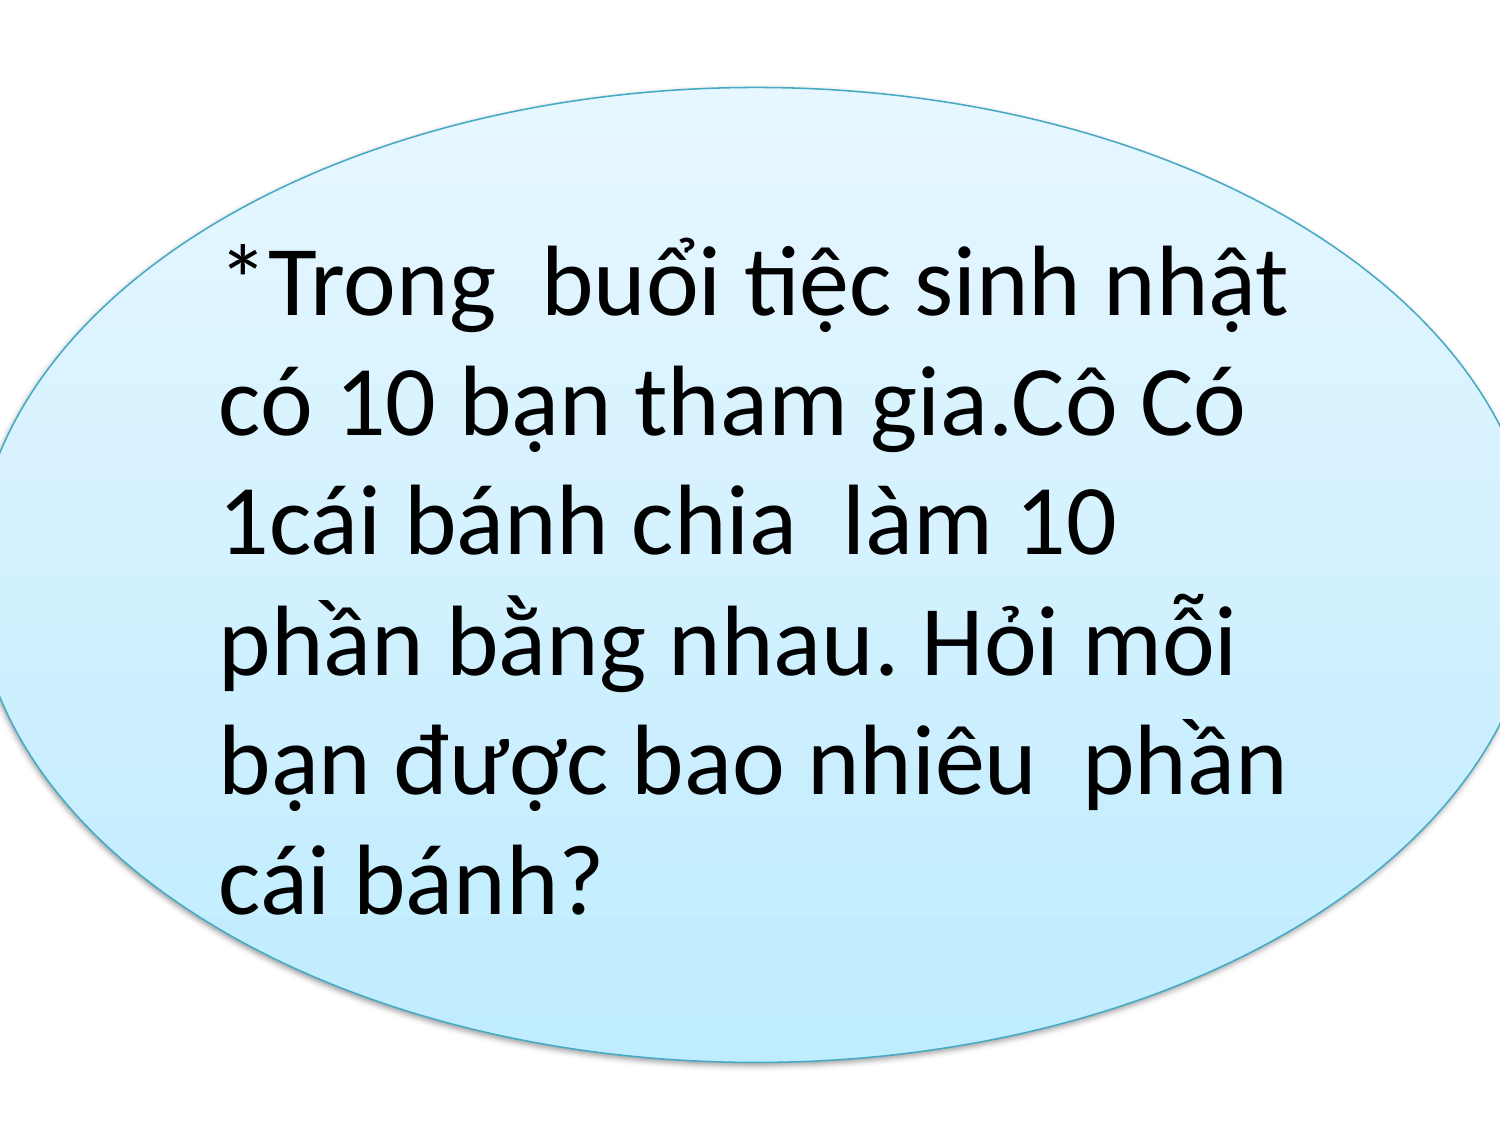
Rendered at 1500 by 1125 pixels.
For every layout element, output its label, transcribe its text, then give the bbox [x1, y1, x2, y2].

text_box *Trong buổi tiệc sinh nhật có 10 bạn tham gia.Cô Có 1cái bánh chia làm 10 phần bằng nhau. Hỏi mỗi bạn được bao nhiêu phần cái bánh? [0, 86, 1500, 1064]
